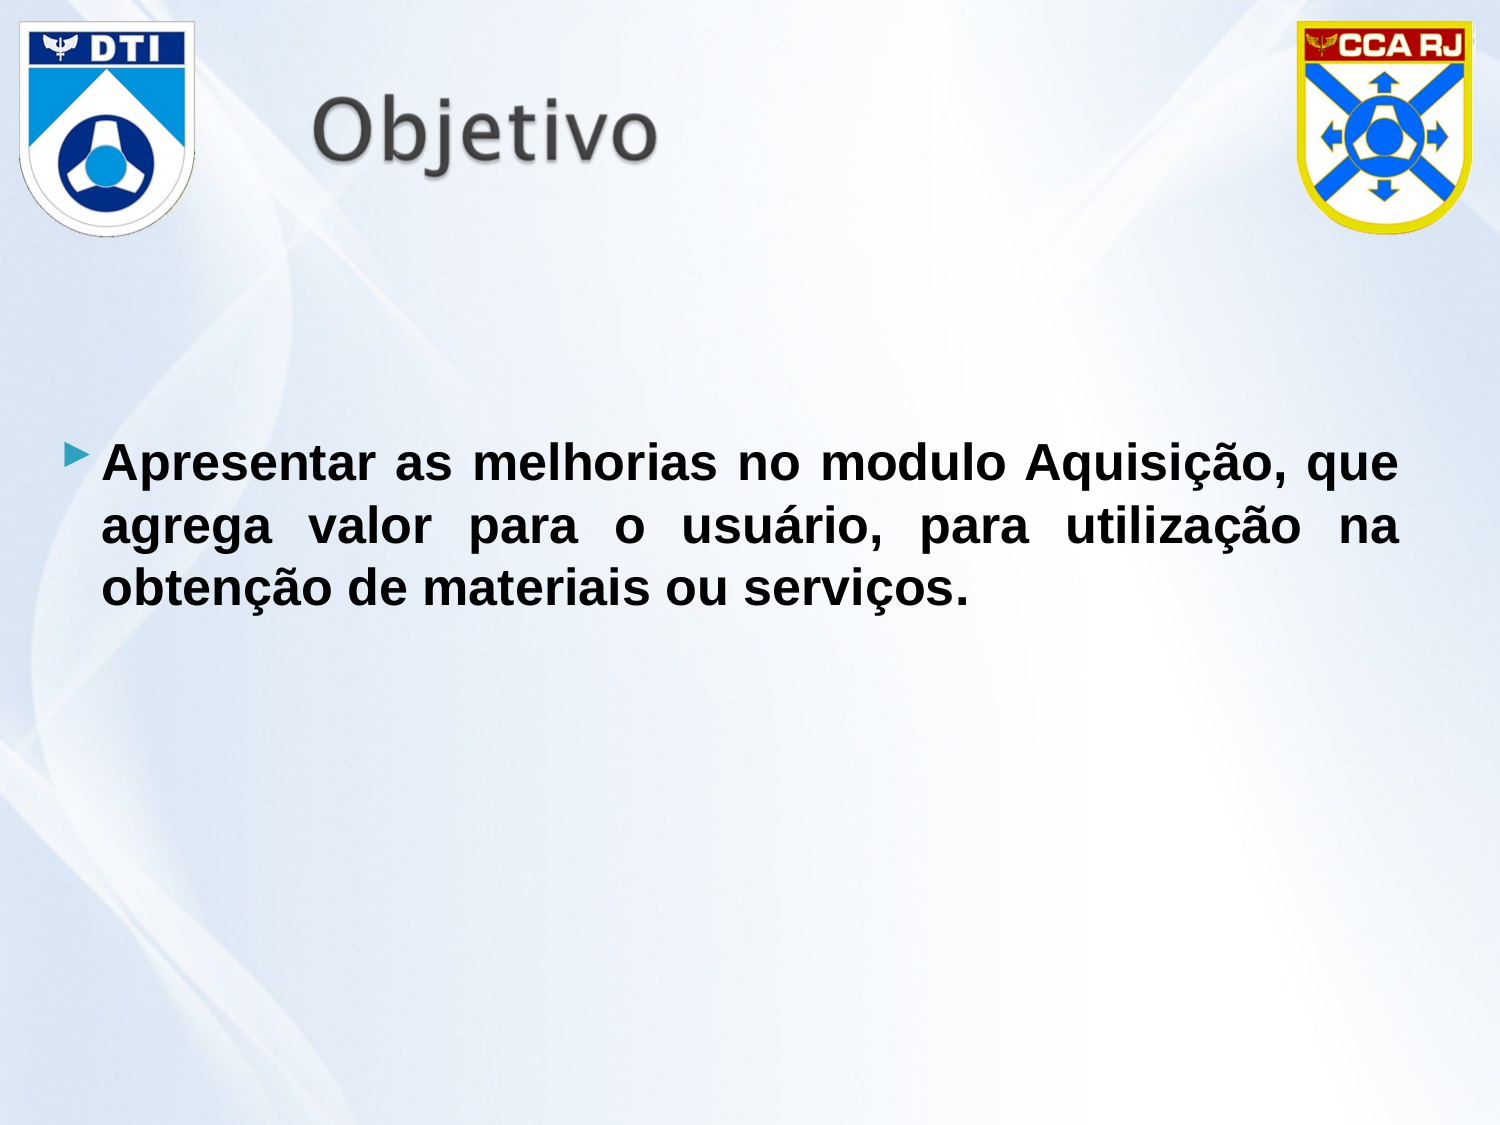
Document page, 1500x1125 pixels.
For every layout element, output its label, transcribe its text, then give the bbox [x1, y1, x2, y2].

text_box Apresentar as melhorias no modulo Aquisição, que agrega valor para o usuário, para utilização na obtenção de materiais ou serviços. [29, 420, 1415, 598]
picture [0, 0, 1500, 1125]
